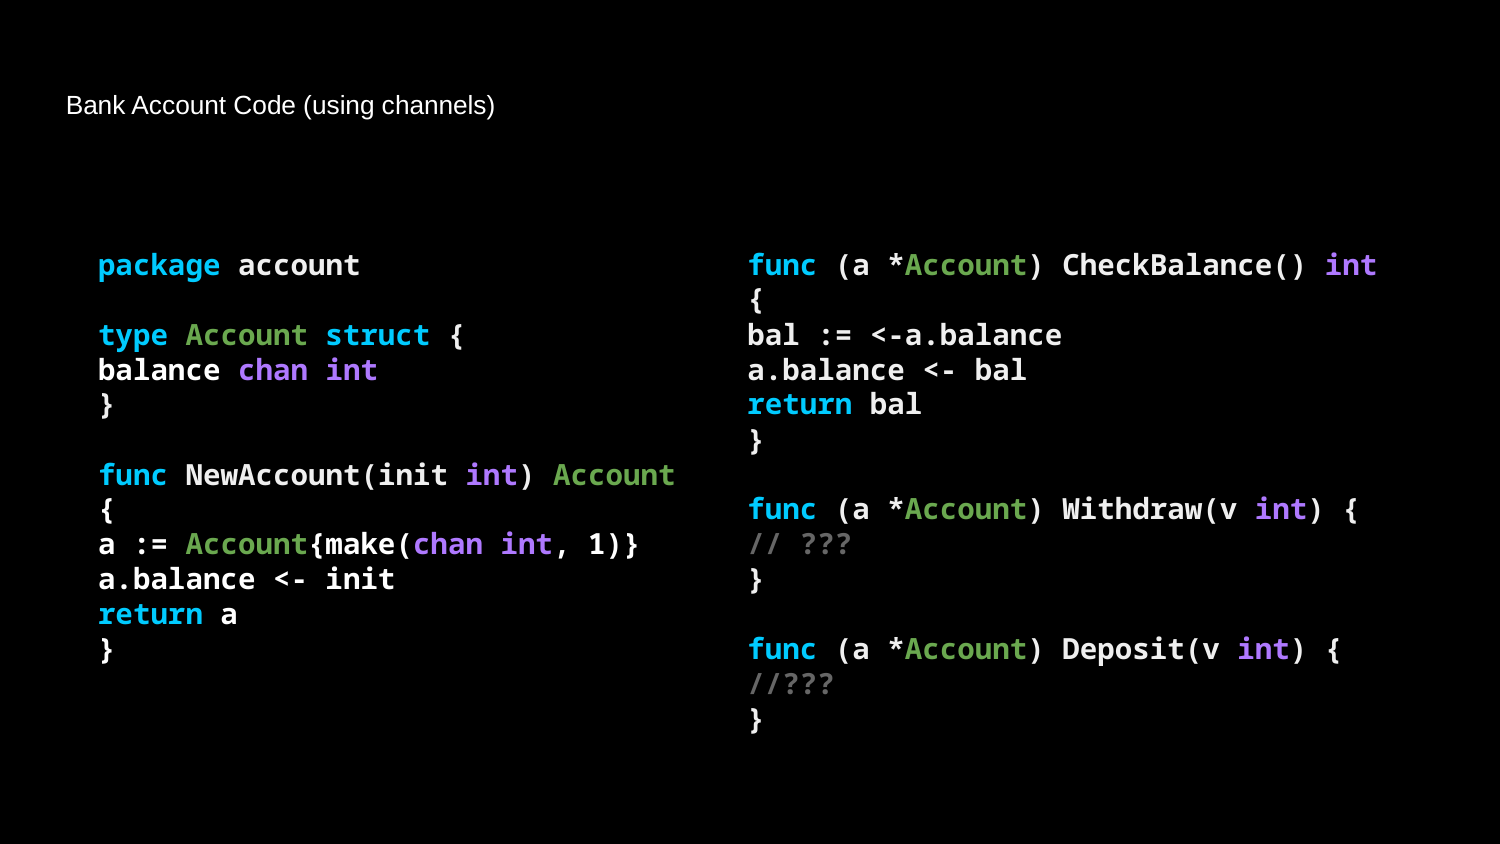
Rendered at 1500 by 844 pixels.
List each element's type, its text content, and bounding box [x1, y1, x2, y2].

text_box Bank Account Code (using channels) [51, 72, 1449, 167]
text_box package account type Account struct { balance chan int } func NewAccount(init int) Account { a := Account{make(chan int, 1)} a.balance <- init return a } [83, 230, 705, 780]
text_box func (a *Account) CheckBalance() int { bal := <-a.balance a.balance <- bal return bal } func (a *Account) Withdraw(v int) { // ??? } func (a *Account) Deposit(v int) { //??? } [732, 230, 1403, 780]
